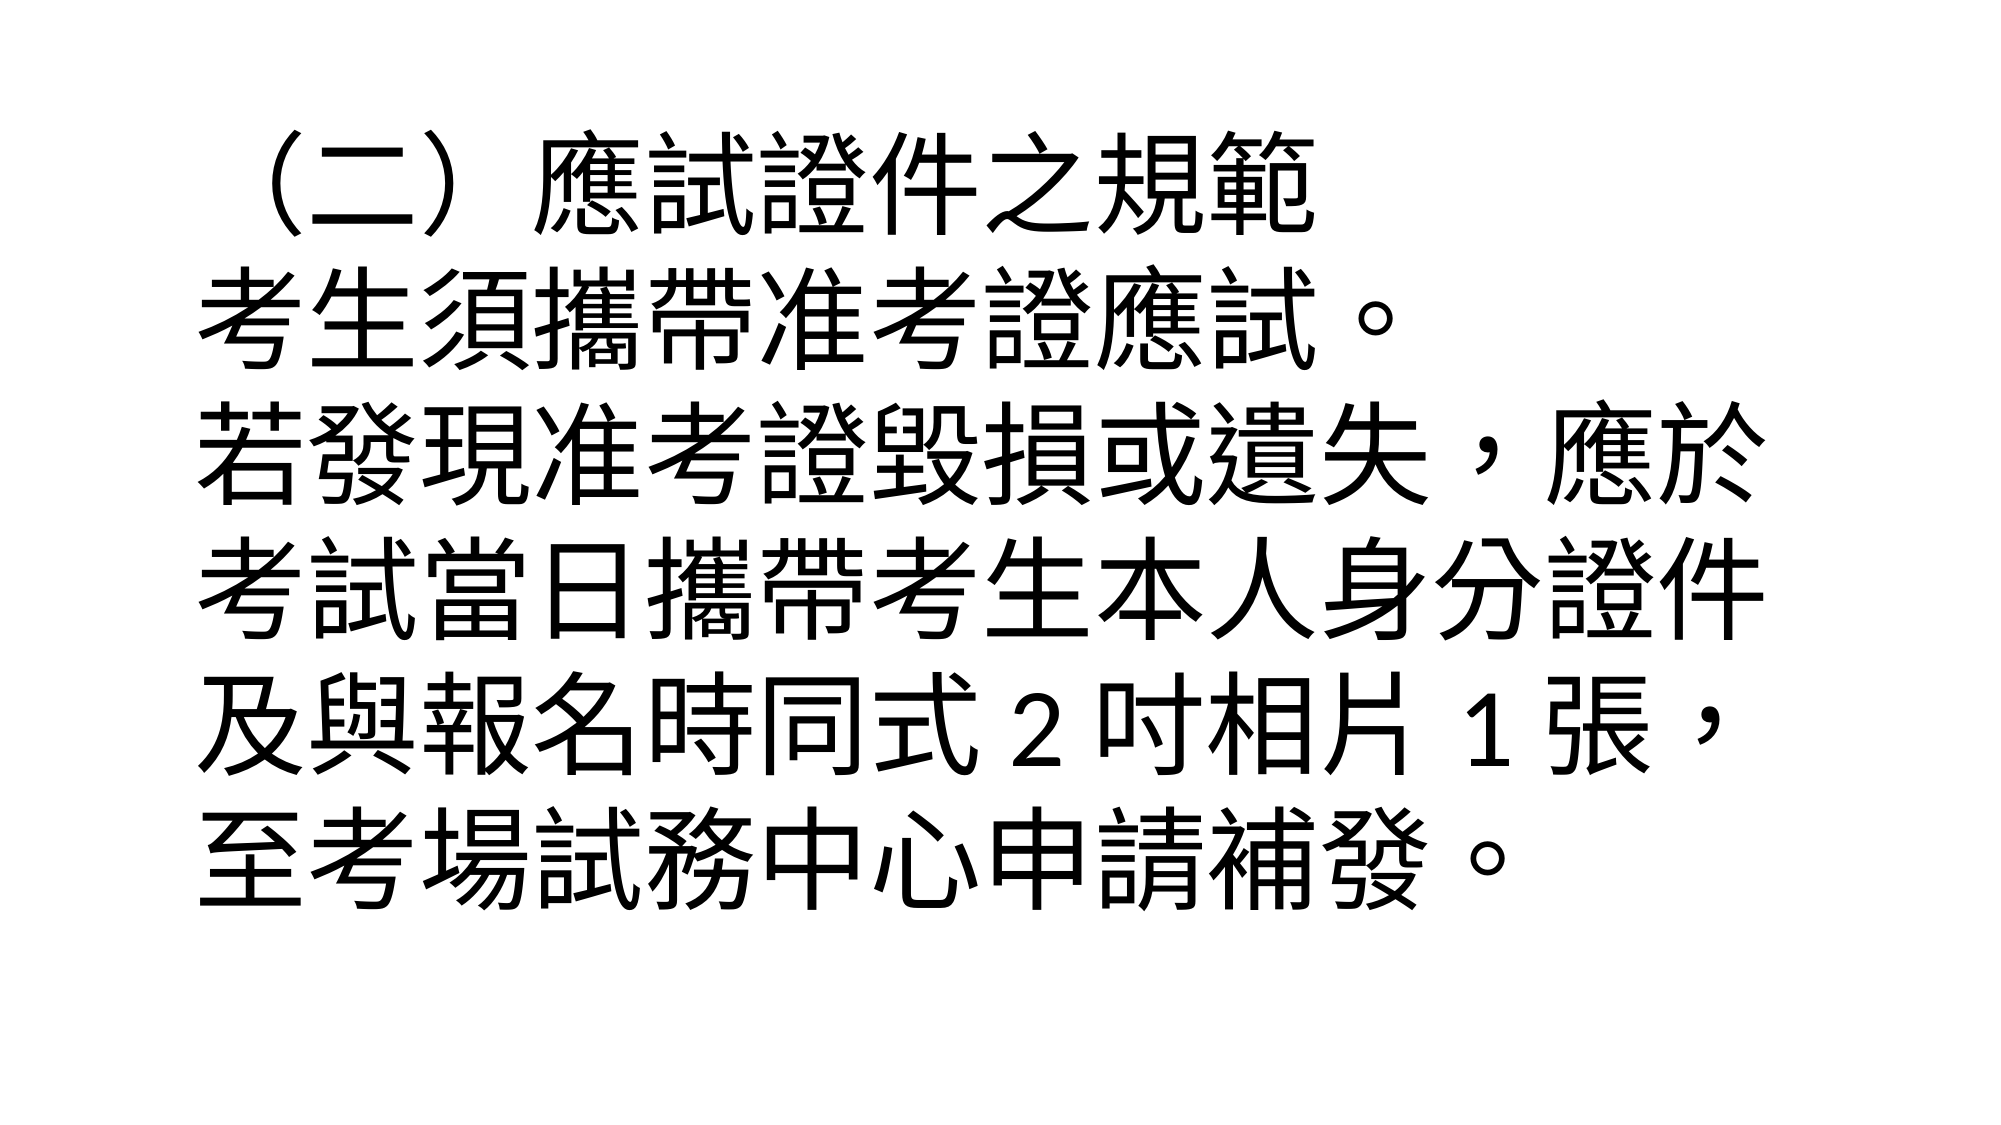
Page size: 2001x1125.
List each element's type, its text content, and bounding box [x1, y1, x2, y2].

text_box （二）應試證件之規範 考生須攜帶准考證應試。 若發現准考證毀損或遺失，應於考試當日攜帶考生本人身分證件及與報名時同式2吋相片1張，至考場試務中心申請補發。 [179, 106, 1886, 932]
